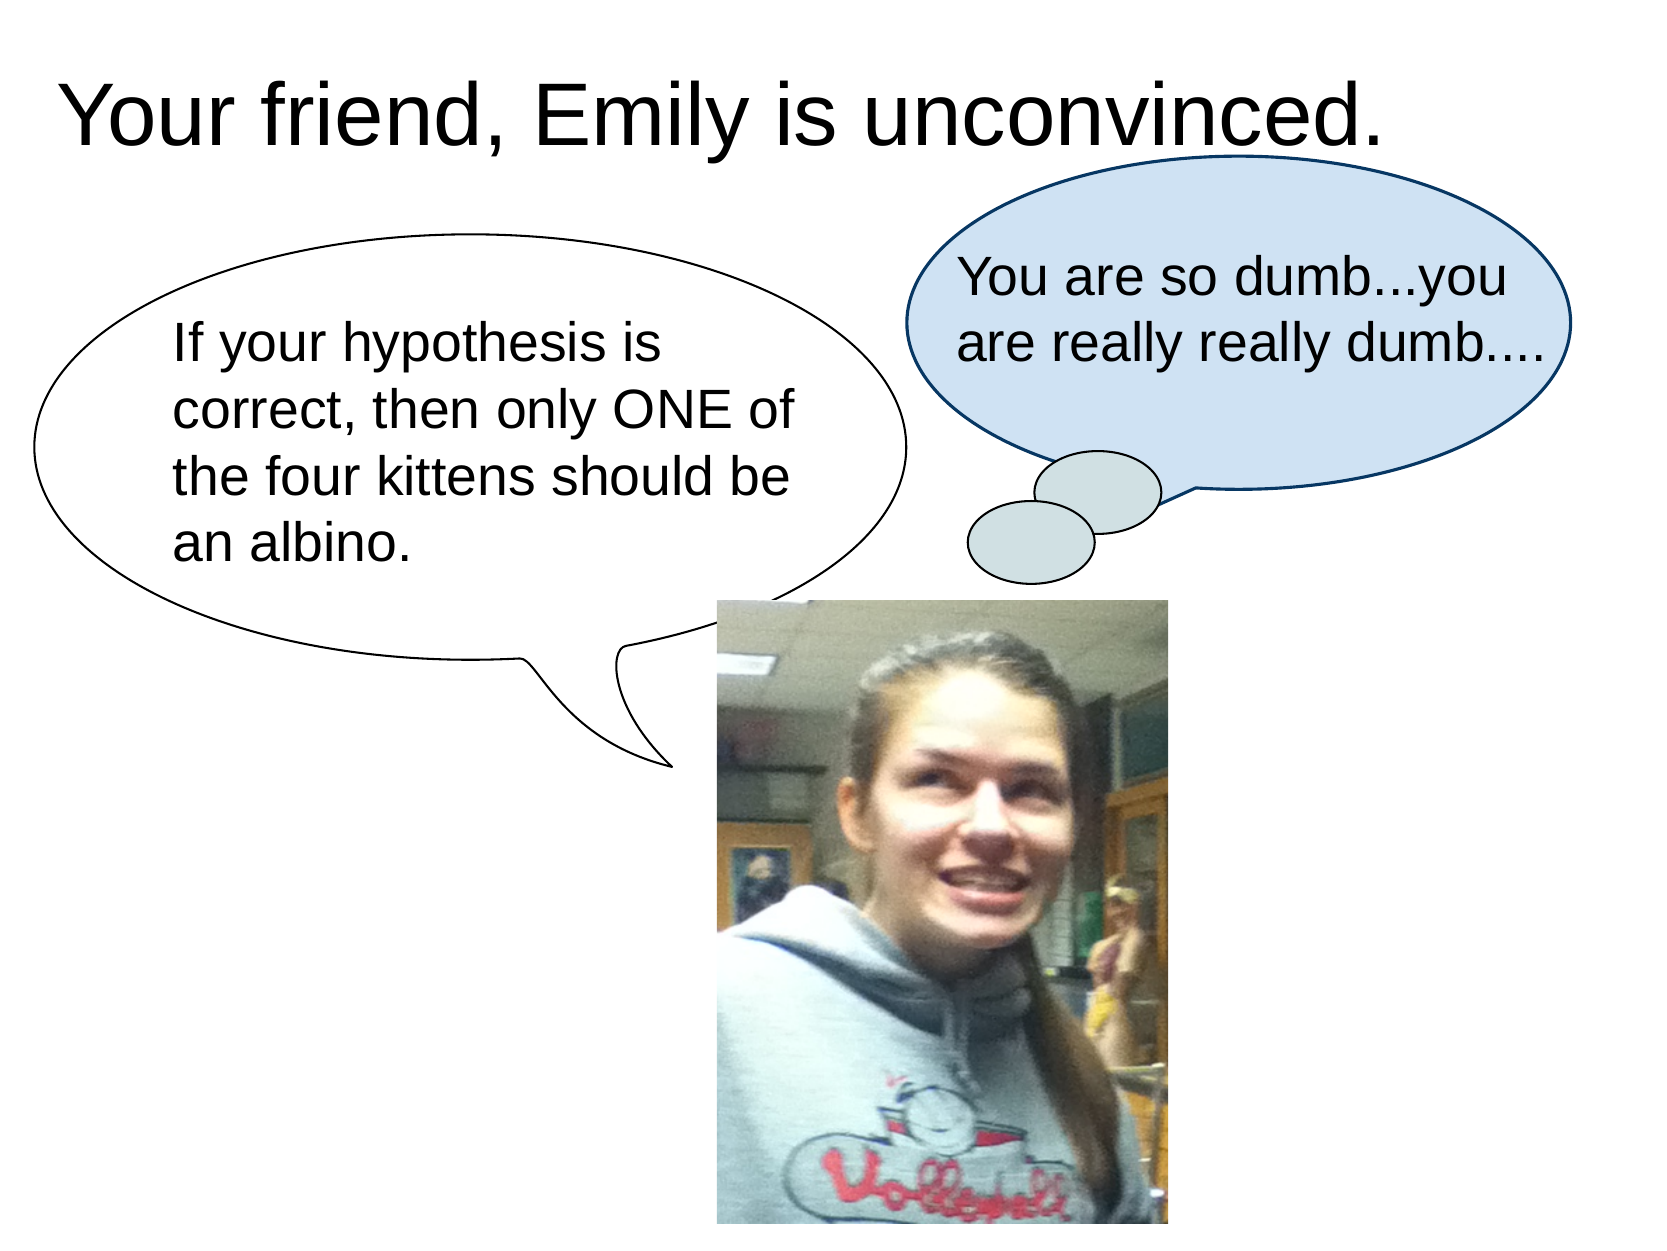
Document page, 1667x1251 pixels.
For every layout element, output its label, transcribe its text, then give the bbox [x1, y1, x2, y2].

text_box [959, 213, 1519, 233]
title Your friend, Emily is unconvinced. [50, 50, 1630, 213]
text_box [967, 501, 1095, 584]
text_box [906, 241, 949, 405]
text_box [182, 607, 716, 767]
text_box [845, 338, 907, 556]
text_box [716, 600, 1169, 1224]
text_box [952, 407, 1526, 505]
list If your hypothesis is correct, then only ONE of the four kittens should be an albino. [166, 300, 845, 607]
text_box [1034, 451, 1162, 534]
text_box [34, 234, 786, 600]
text_box You are so dumb...you are really really dumb.... [949, 233, 1568, 407]
